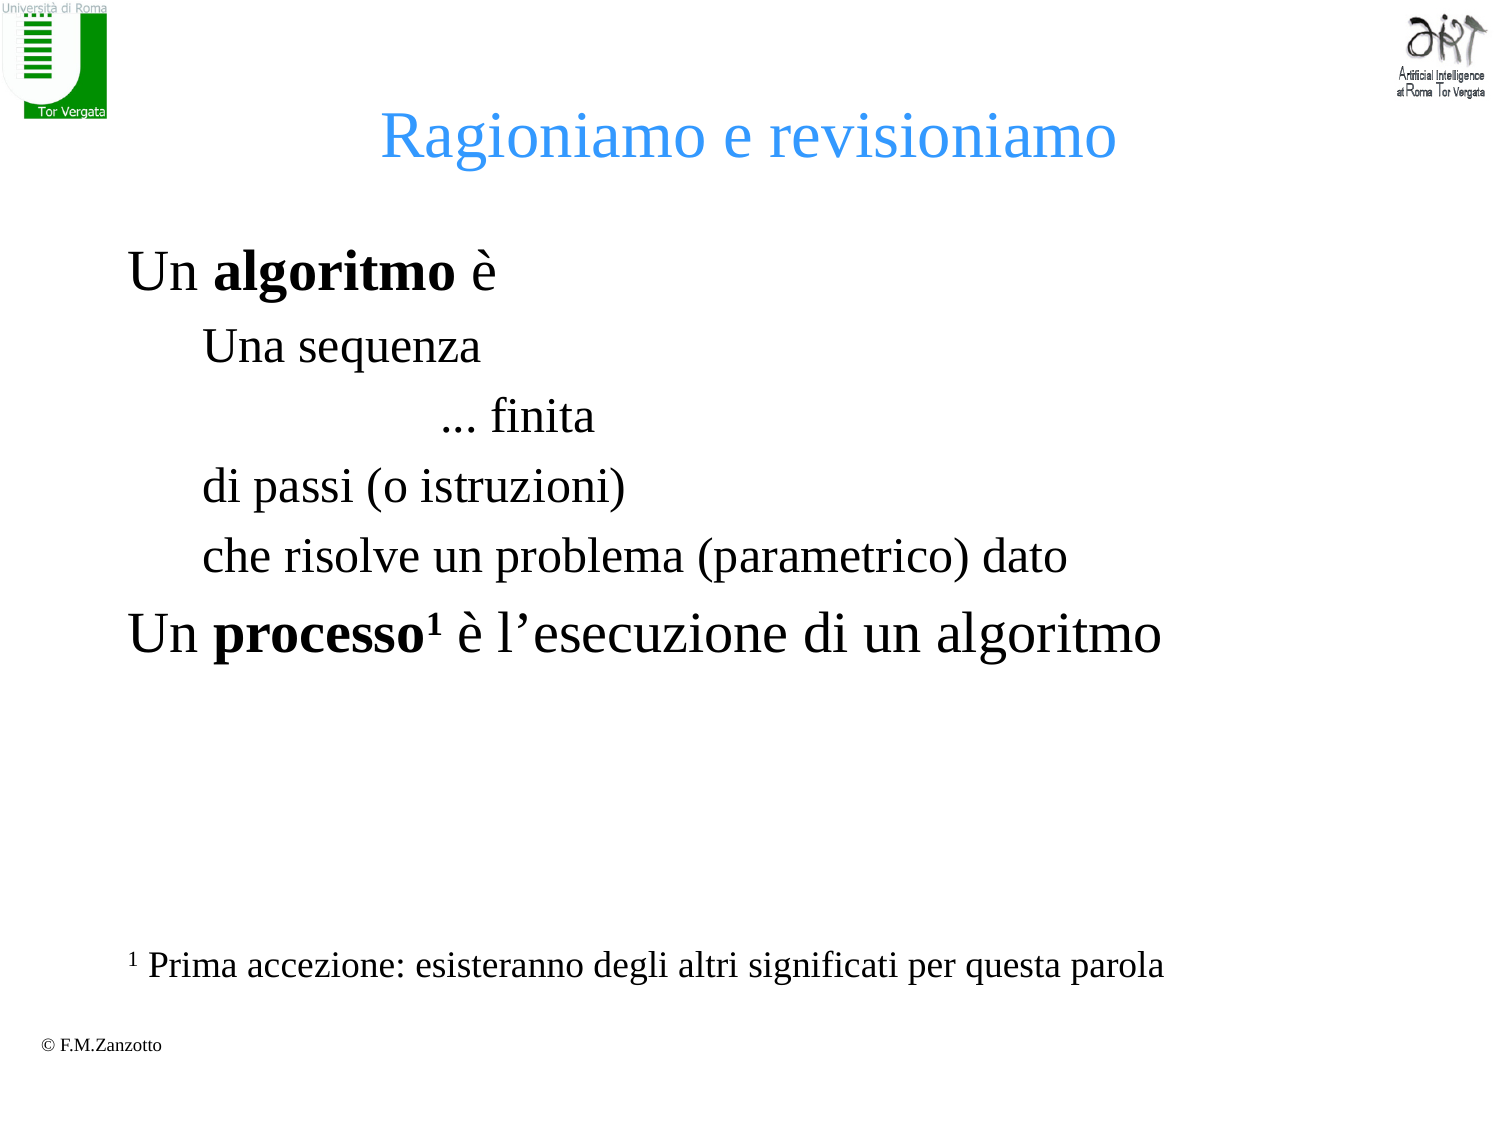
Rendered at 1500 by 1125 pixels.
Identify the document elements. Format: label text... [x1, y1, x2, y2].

picture [1, 1, 107, 119]
list Un algoritmo è Una sequenza ... finita di passi (o istruzioni) che risolve un problema (parametrico) dato Un processo1 è l’esecuzione di un algoritmo 1 Prima accezione: esisteranno degli altri significati per questa parola [112, 224, 1388, 1001]
title Ragioniamo e revisioniamo [112, 74, 1388, 188]
picture [1387, 8, 1495, 101]
